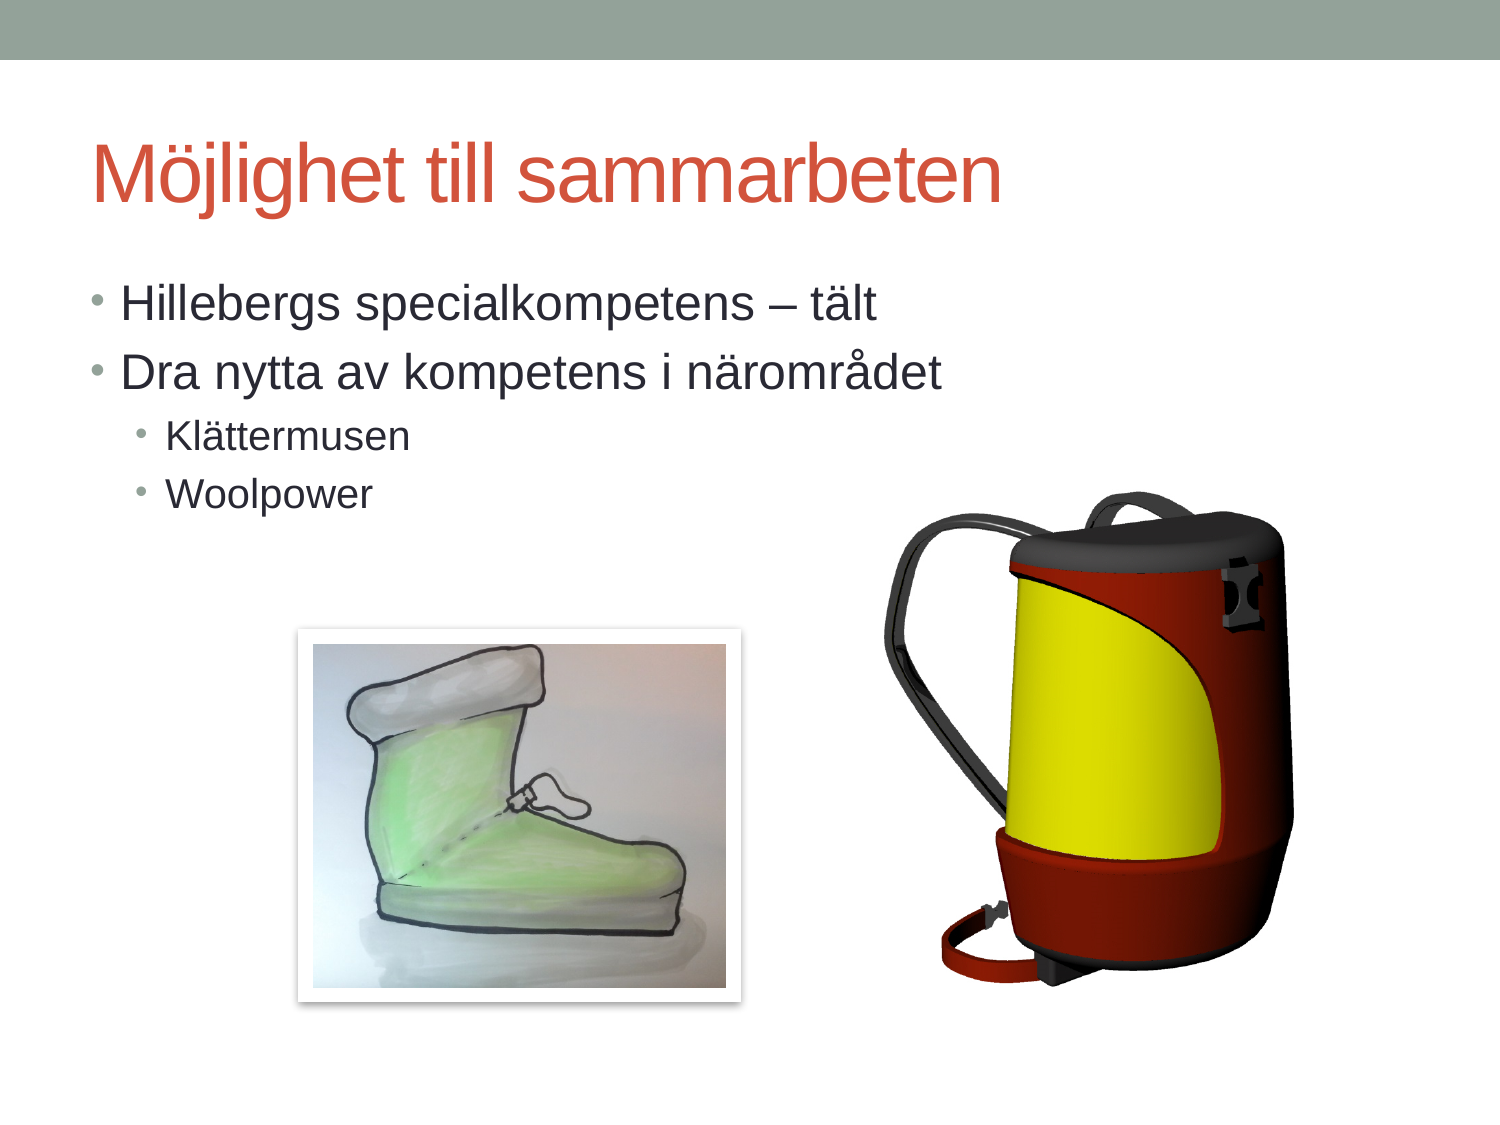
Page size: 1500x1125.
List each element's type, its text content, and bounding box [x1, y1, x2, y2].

list Hillebergs specialkompetens – tält Dra nytta av kompetens i närområdet Klättermusen Woolpower [75, 262, 1425, 1063]
picture [312, 643, 727, 988]
title Möjlighet till sammarbeten [75, 87, 1425, 250]
picture [808, 455, 1353, 1024]
